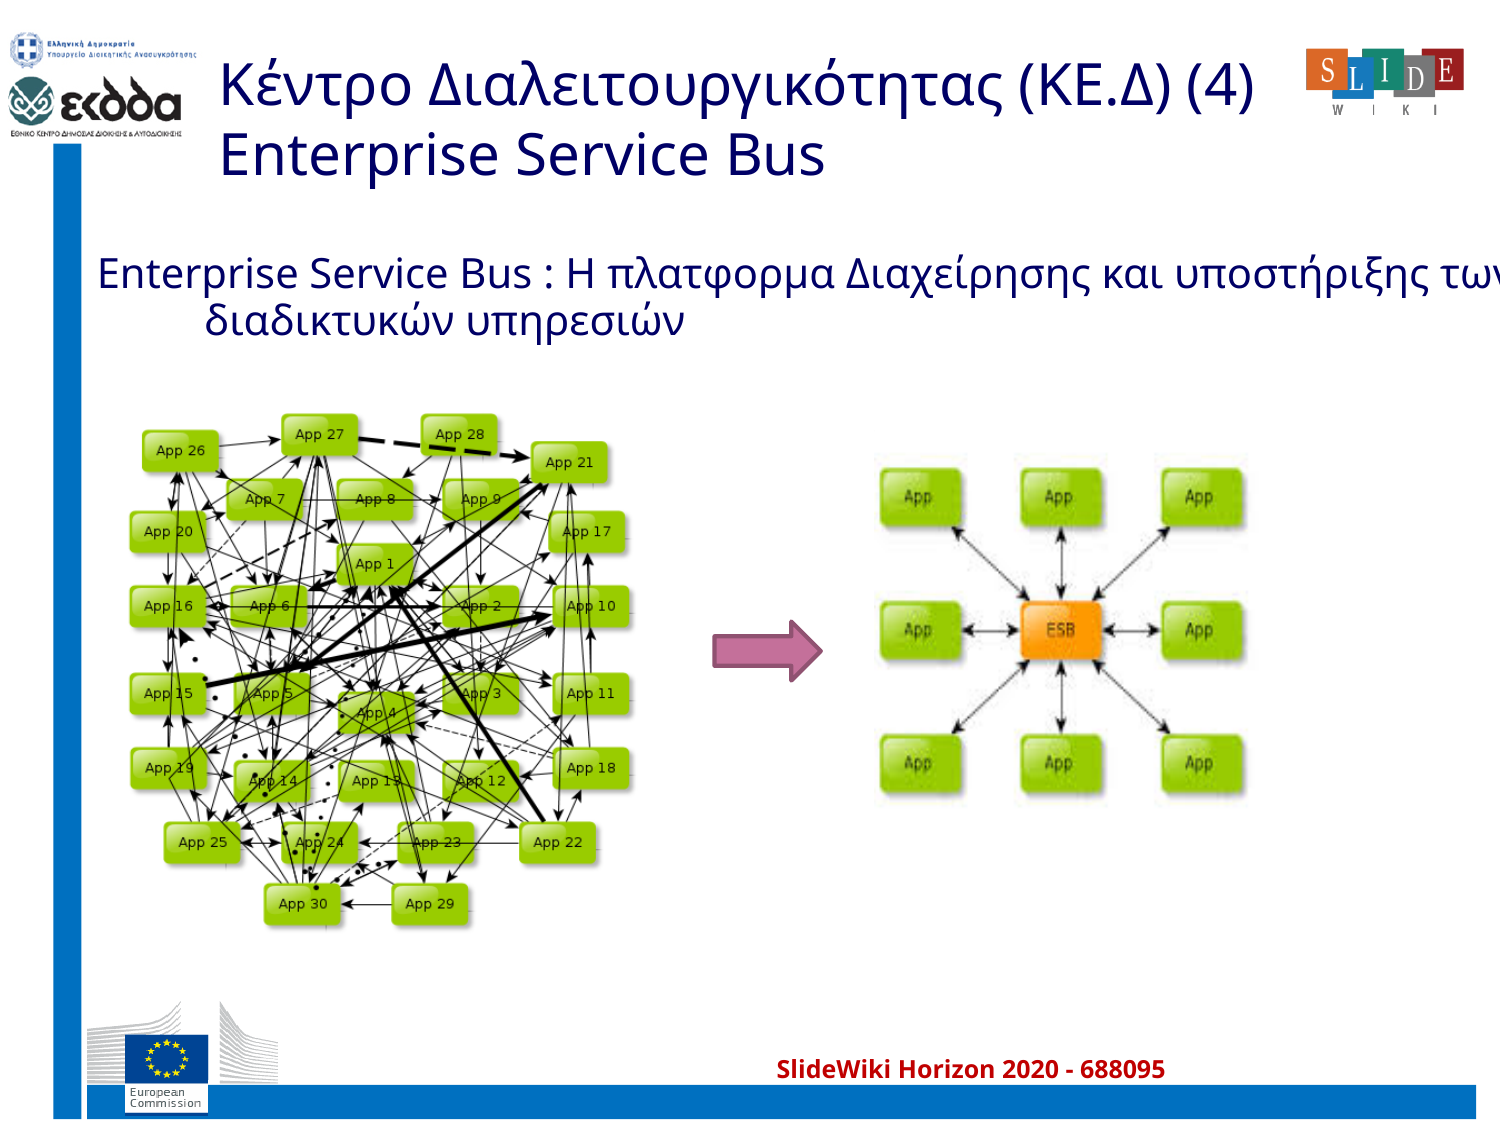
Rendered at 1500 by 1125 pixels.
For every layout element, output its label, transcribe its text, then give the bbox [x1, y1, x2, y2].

picture [0, 29, 204, 143]
picture [1306, 34, 1474, 132]
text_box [800, 353, 1395, 908]
title Κέντρο Διαλειτουργικότητας (ΚΕ.Δ) (4) Enterprise Service Bus [203, 34, 1306, 195]
text_box [712, 619, 795, 683]
picture [87, 1001, 278, 1116]
text_box Enterprise Service Bus : Η πλατφορμα Διαχείρησης και υποστήριξης των διαδικτυκών υπηρεσιών [76, 243, 1500, 990]
picture [111, 396, 646, 943]
